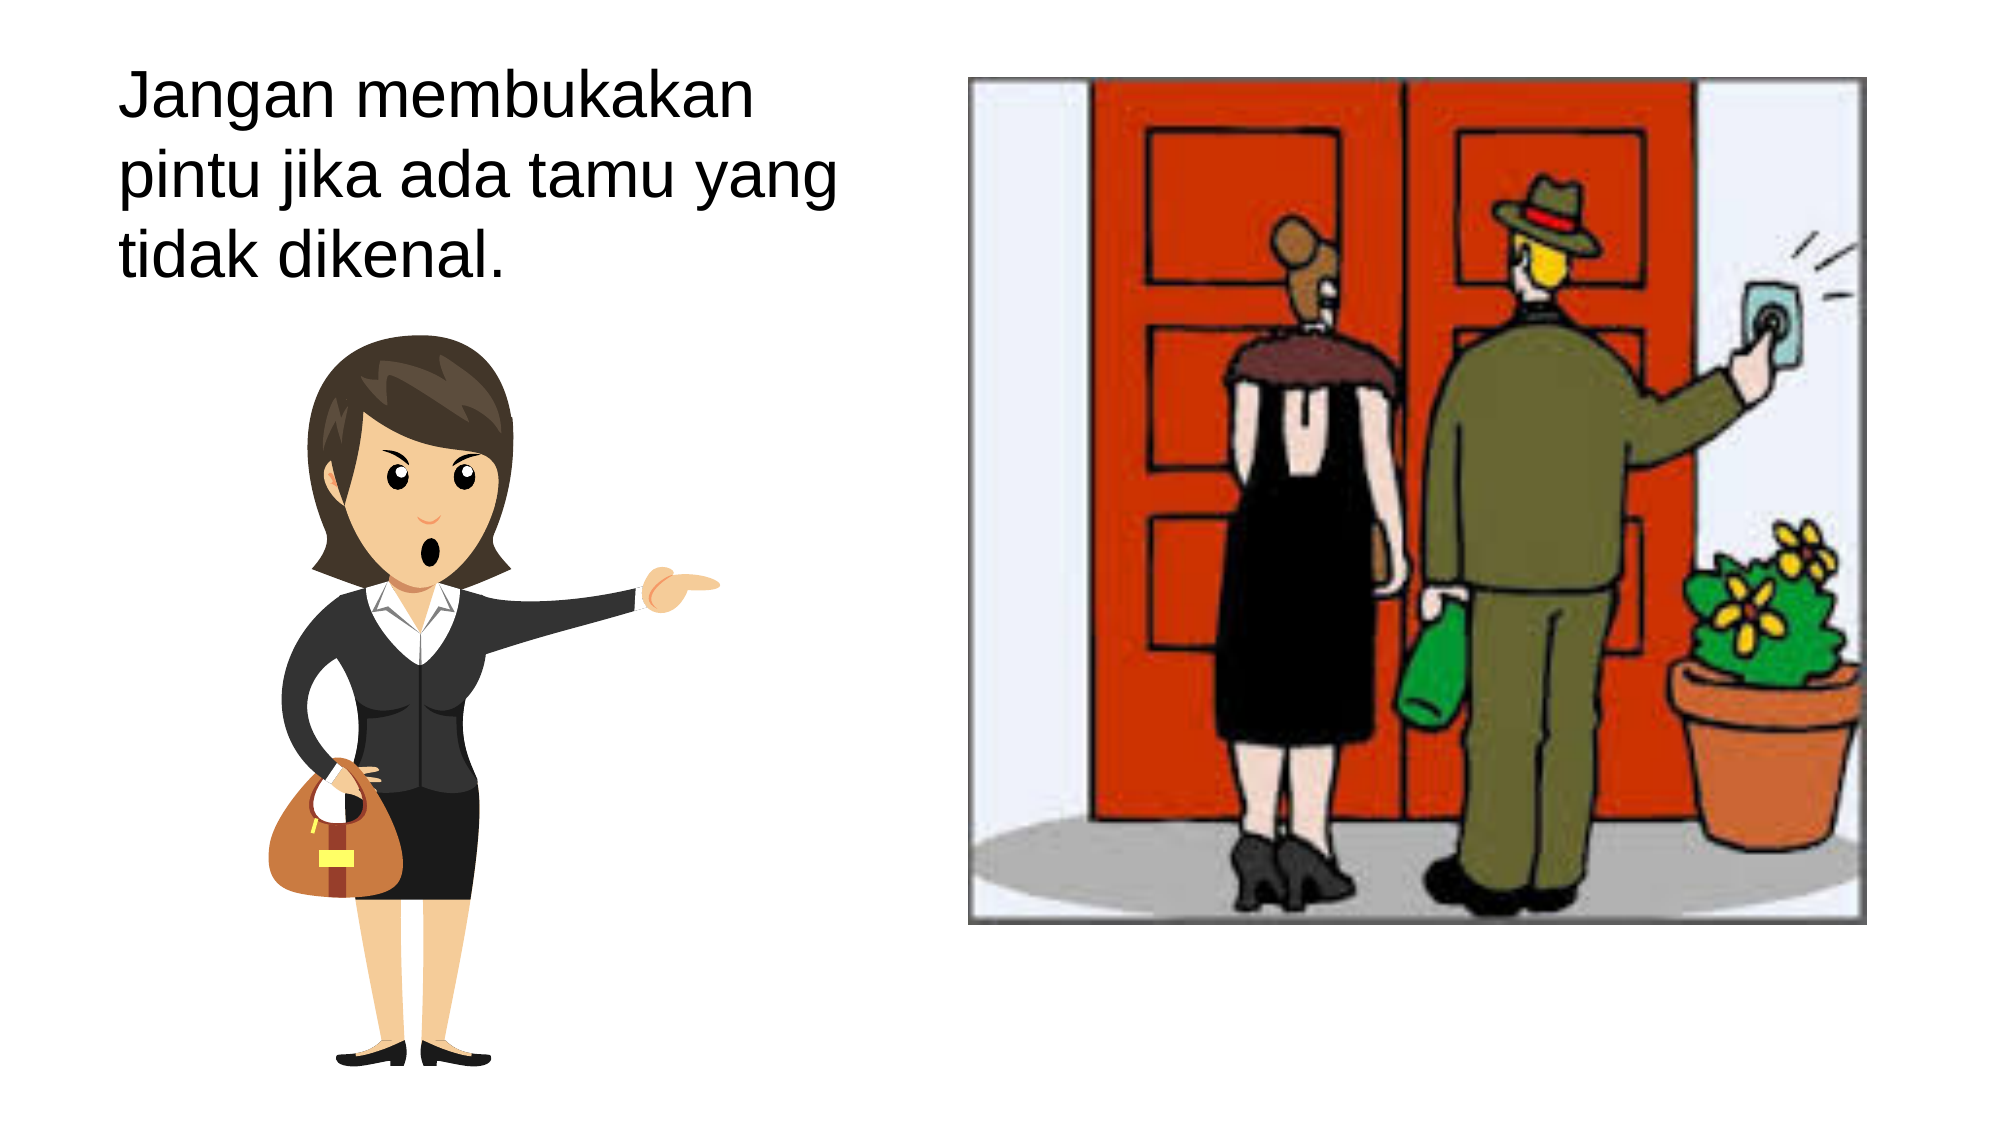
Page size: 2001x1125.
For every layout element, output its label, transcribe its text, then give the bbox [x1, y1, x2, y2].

picture [268, 335, 721, 1067]
picture [968, 77, 1867, 925]
text_box Jangan membukakan pintu jika ada tamu yang tidak dikenal. [103, 43, 885, 299]
